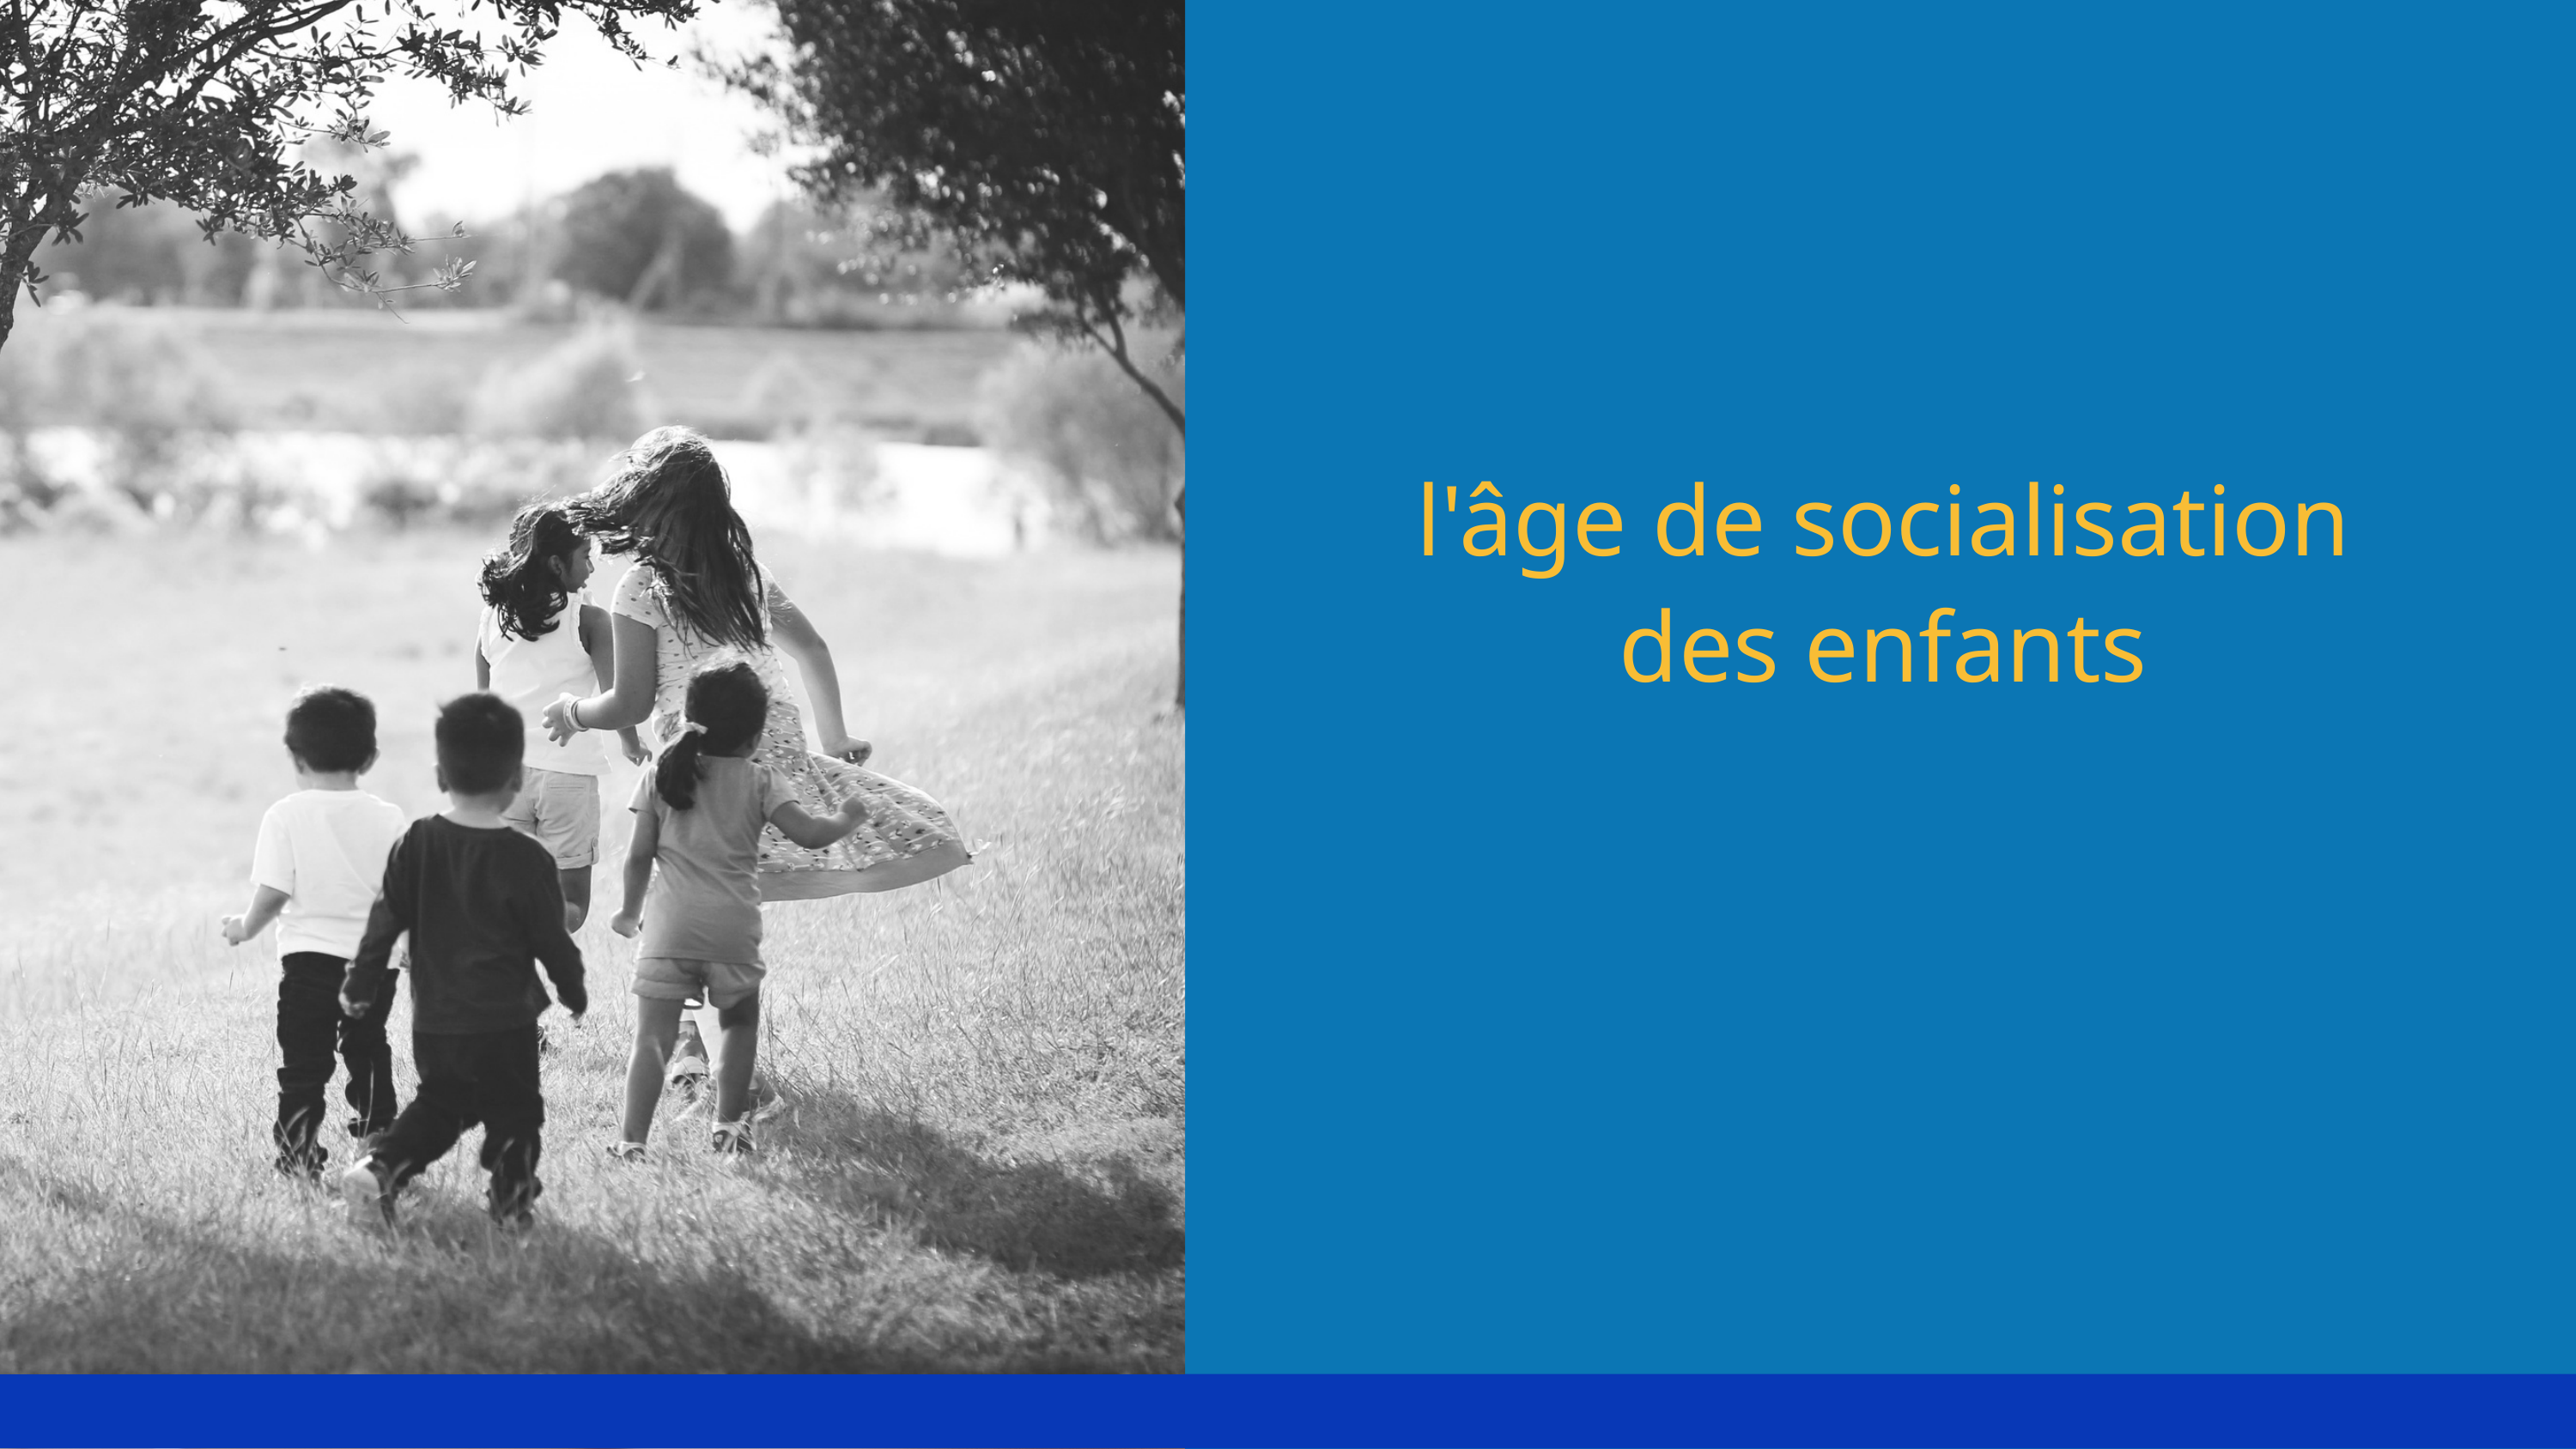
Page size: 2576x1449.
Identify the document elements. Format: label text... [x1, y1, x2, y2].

picture [0, 0, 1186, 1449]
text_box [1190, 1373, 2576, 1449]
text_box l'âge de socialisation des enfants [1413, 449, 2353, 701]
